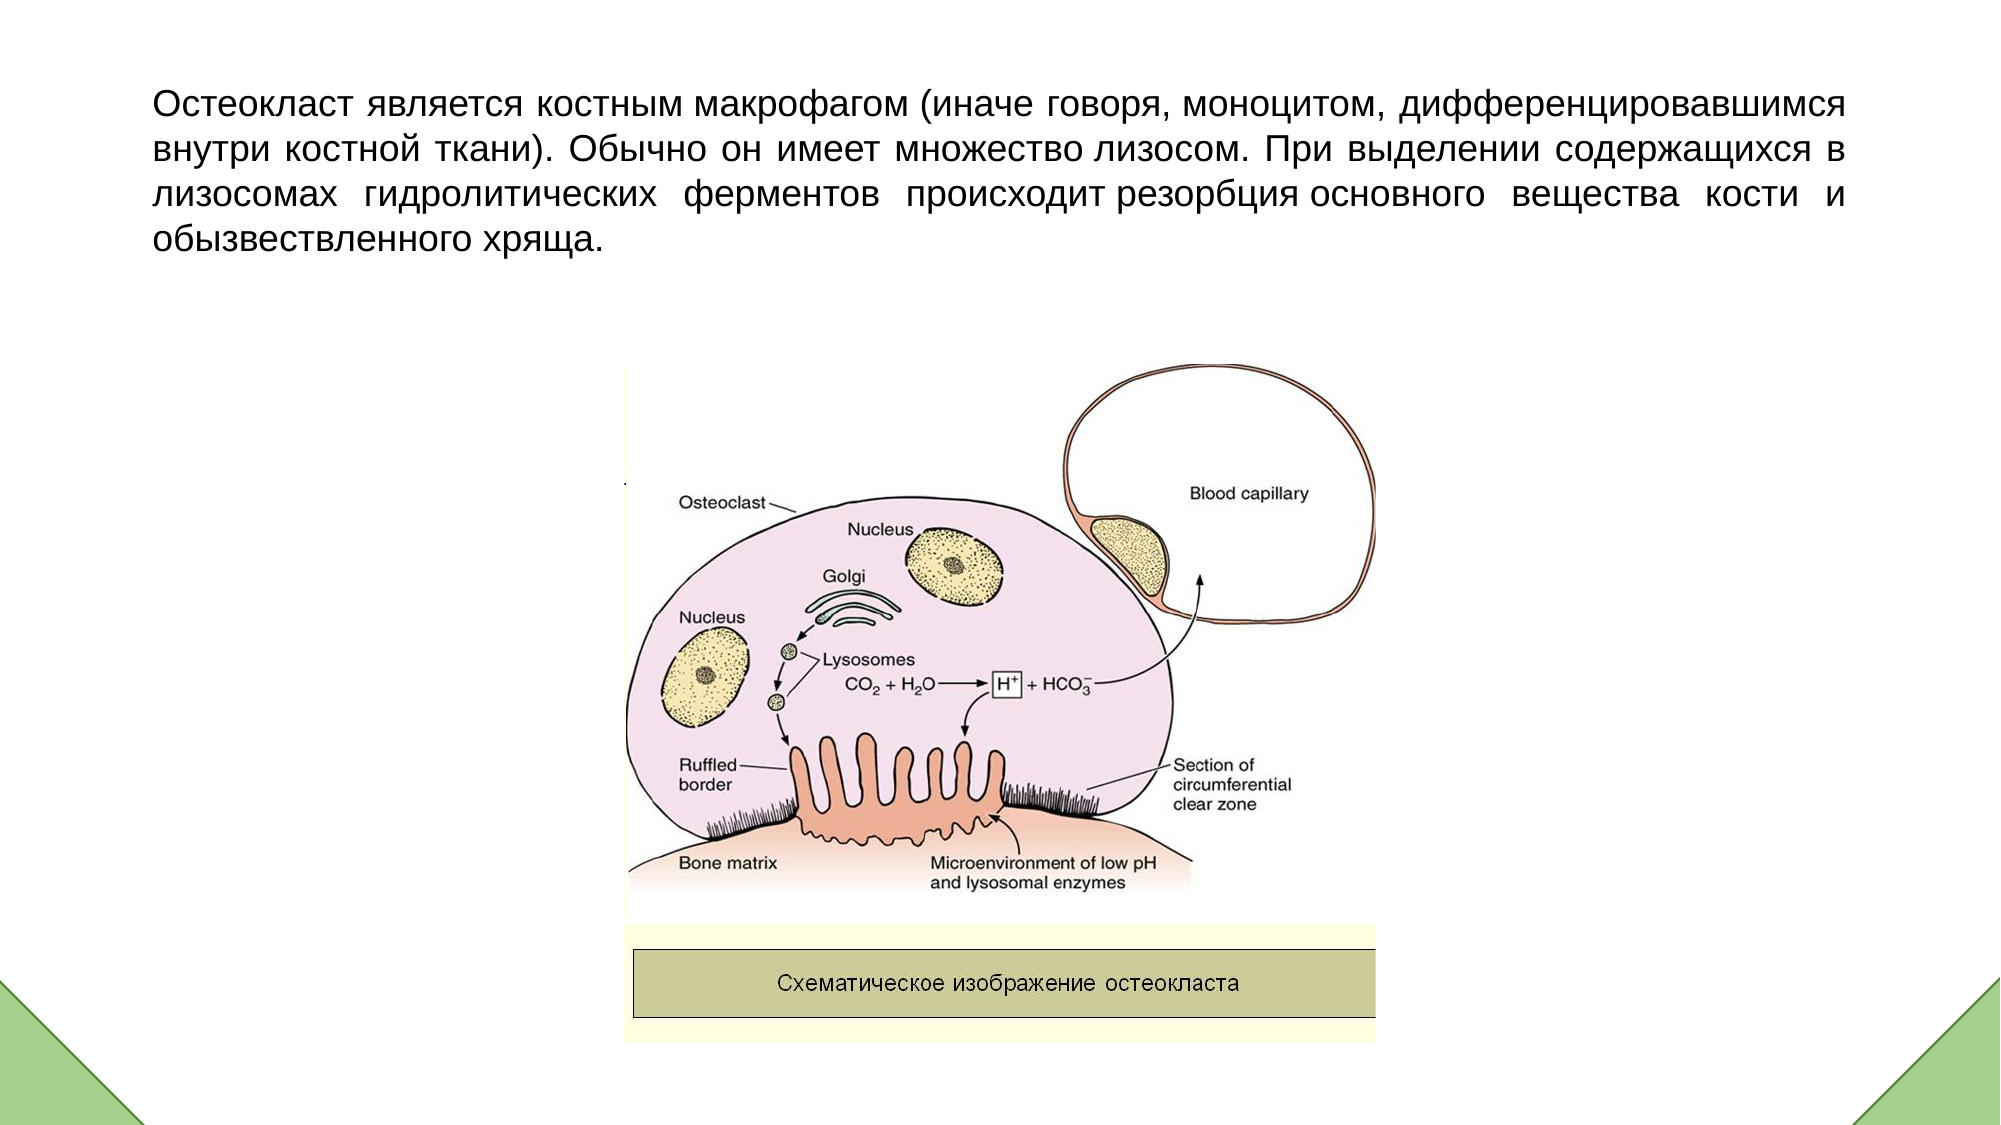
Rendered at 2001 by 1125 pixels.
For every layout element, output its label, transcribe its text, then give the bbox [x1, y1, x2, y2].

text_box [0, 979, 2000, 1125]
title Остеокласт является костным макрофагом (иначе говоря, моноцитом, дифференцировавшимся внутри костной ткани). Обычно он имеет множество лизосом. При выделении содержащихся в лизосомах гидролитических ферментов происходит резорбция основного вещества кости и обызвествленного хряща. [137, 59, 1863, 278]
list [624, 363, 1376, 979]
